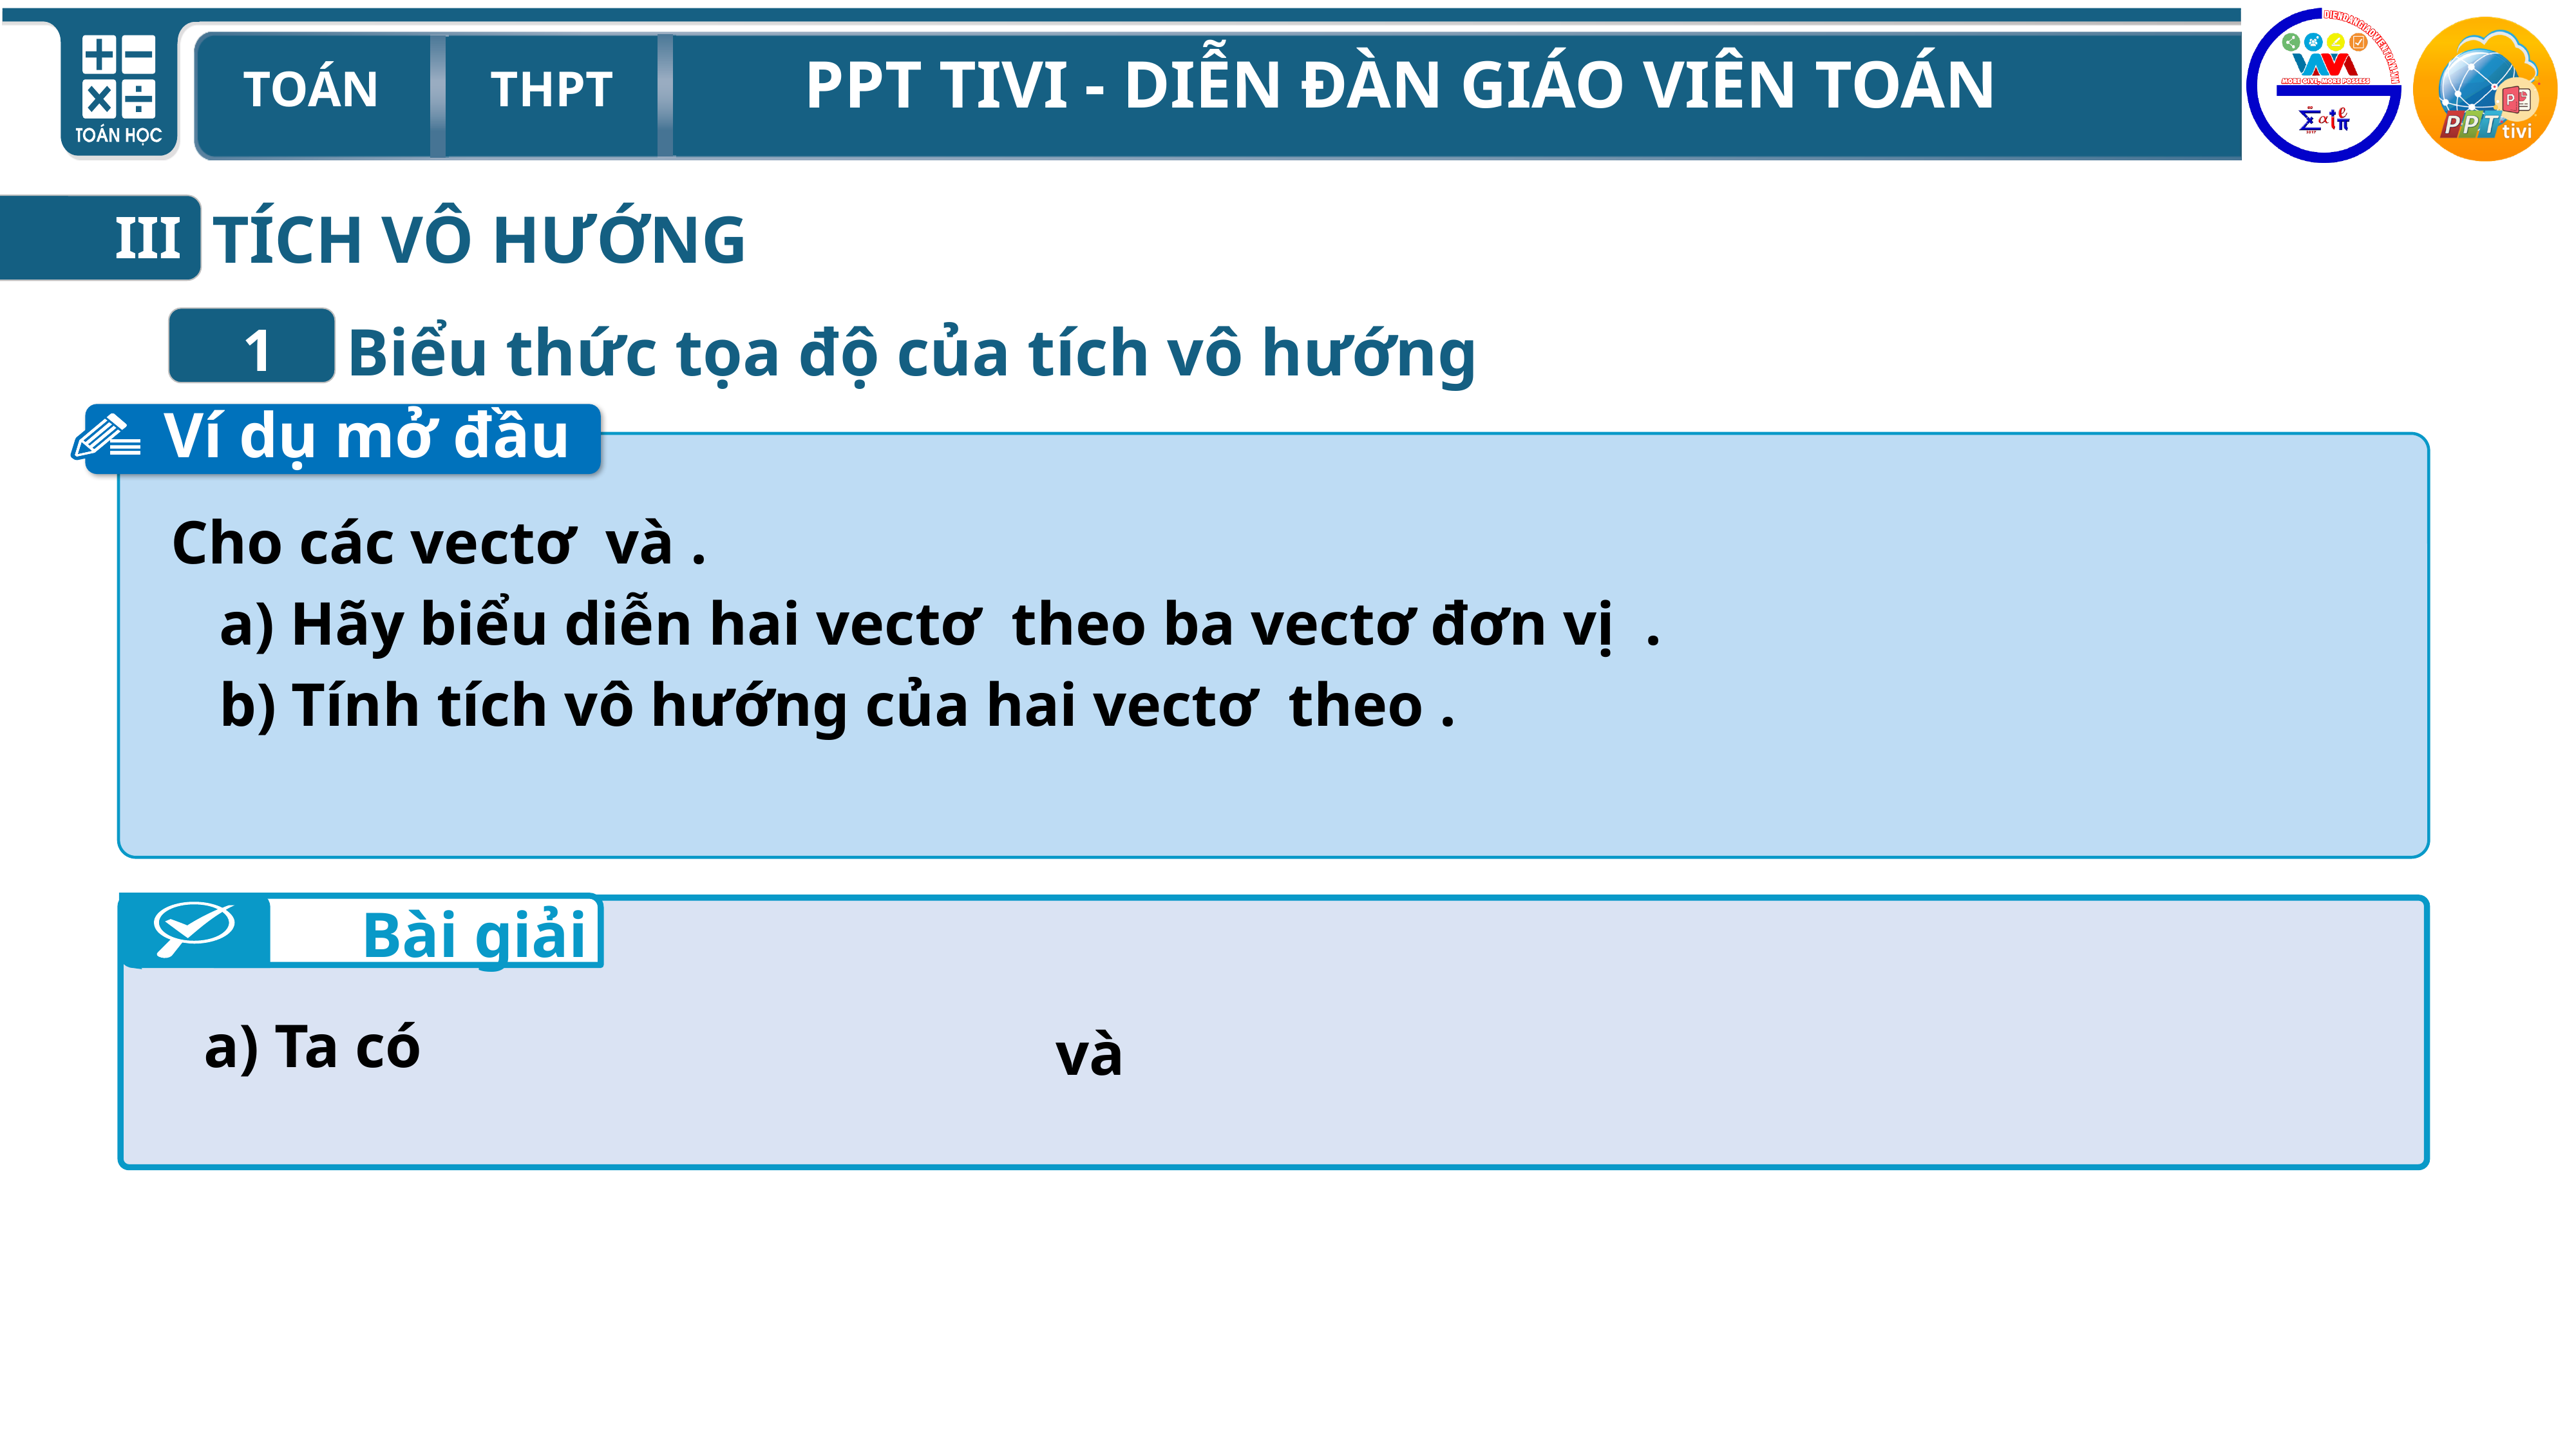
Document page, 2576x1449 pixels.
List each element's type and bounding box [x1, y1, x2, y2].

text_box [0, 194, 2029, 282]
picture [2, 22, 2242, 160]
picture [2246, 8, 2401, 163]
text_box [70, 391, 2429, 858]
text_box [168, 307, 2163, 395]
picture [2412, 16, 2558, 162]
text_box [120, 890, 2427, 1168]
